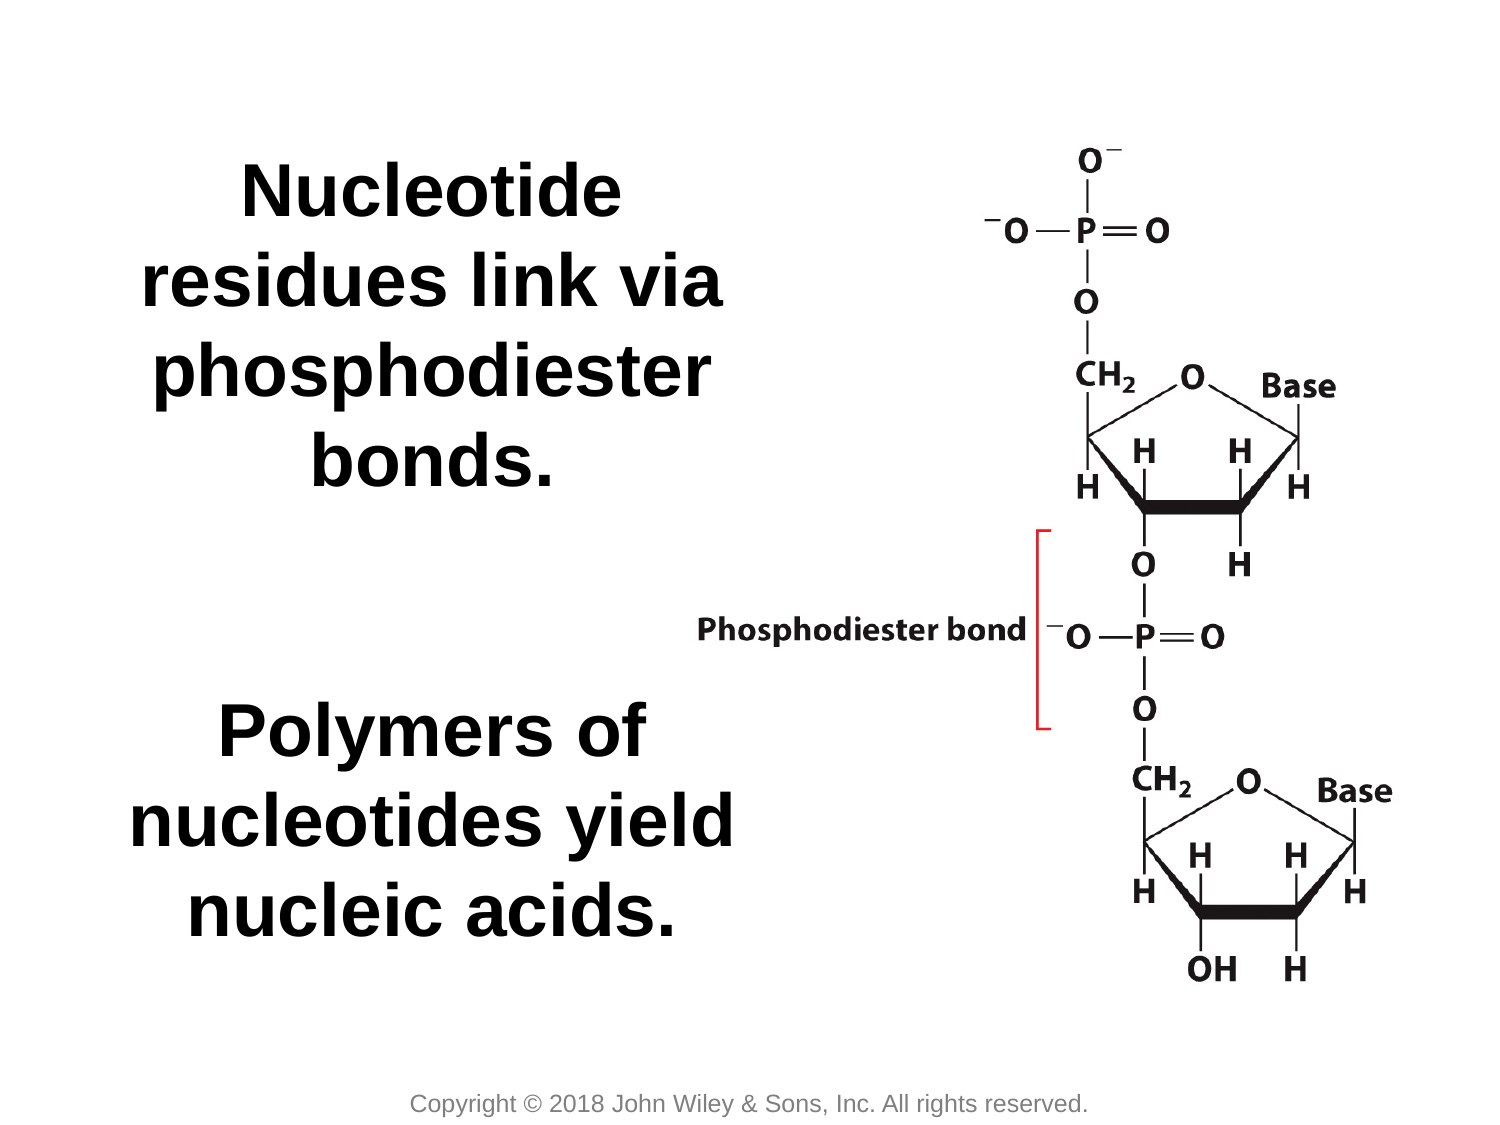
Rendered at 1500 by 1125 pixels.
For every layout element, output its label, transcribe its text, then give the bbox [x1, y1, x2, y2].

picture [692, 135, 1400, 990]
footer Copyright © 2018 John Wiley & Sons, Inc. All rights reserved. [300, 1065, 1200, 1125]
title Nucleotide residues link via phosphodiester bonds. Polymers of nucleotides yield nucleic acids. [91, 60, 773, 1033]
